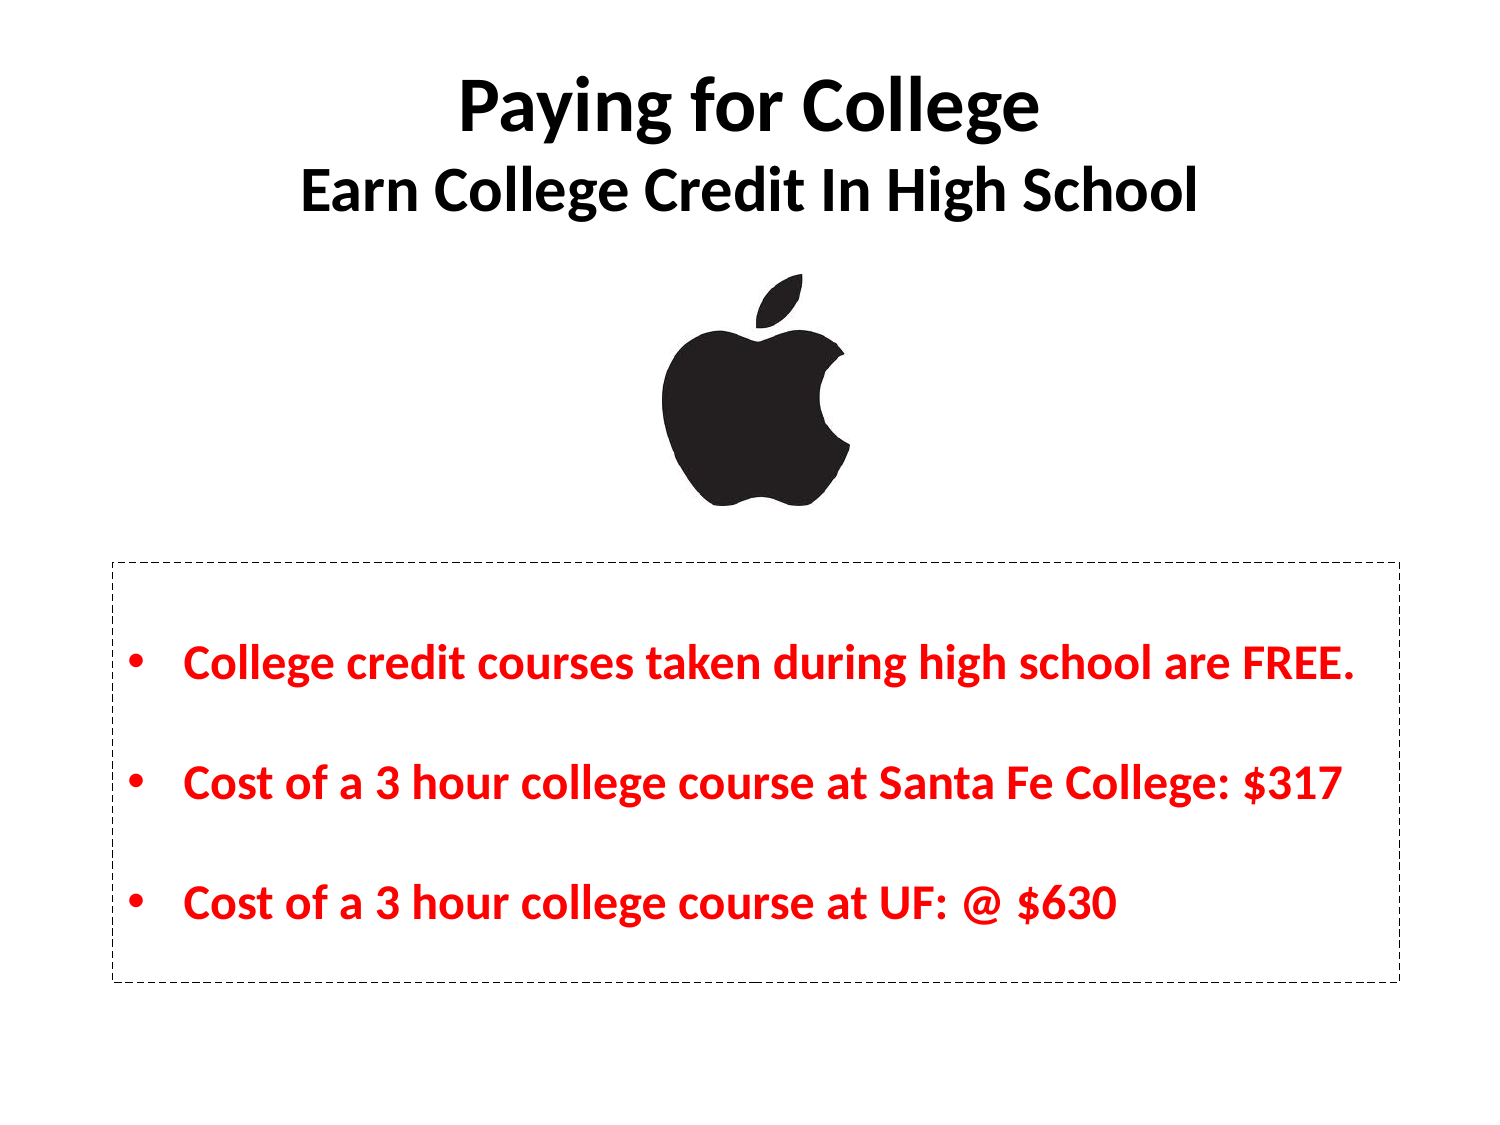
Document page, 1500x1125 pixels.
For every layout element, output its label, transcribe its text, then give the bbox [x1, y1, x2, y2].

picture [662, 274, 851, 506]
title Paying for College Earn College Credit In High School [50, 45, 1450, 233]
text_box College credit courses taken during high school are FREE. Cost of a 3 hour college course at Santa Fe College: $317 Cost of a 3 hour college course at UF: @ $630 [112, 562, 1400, 983]
